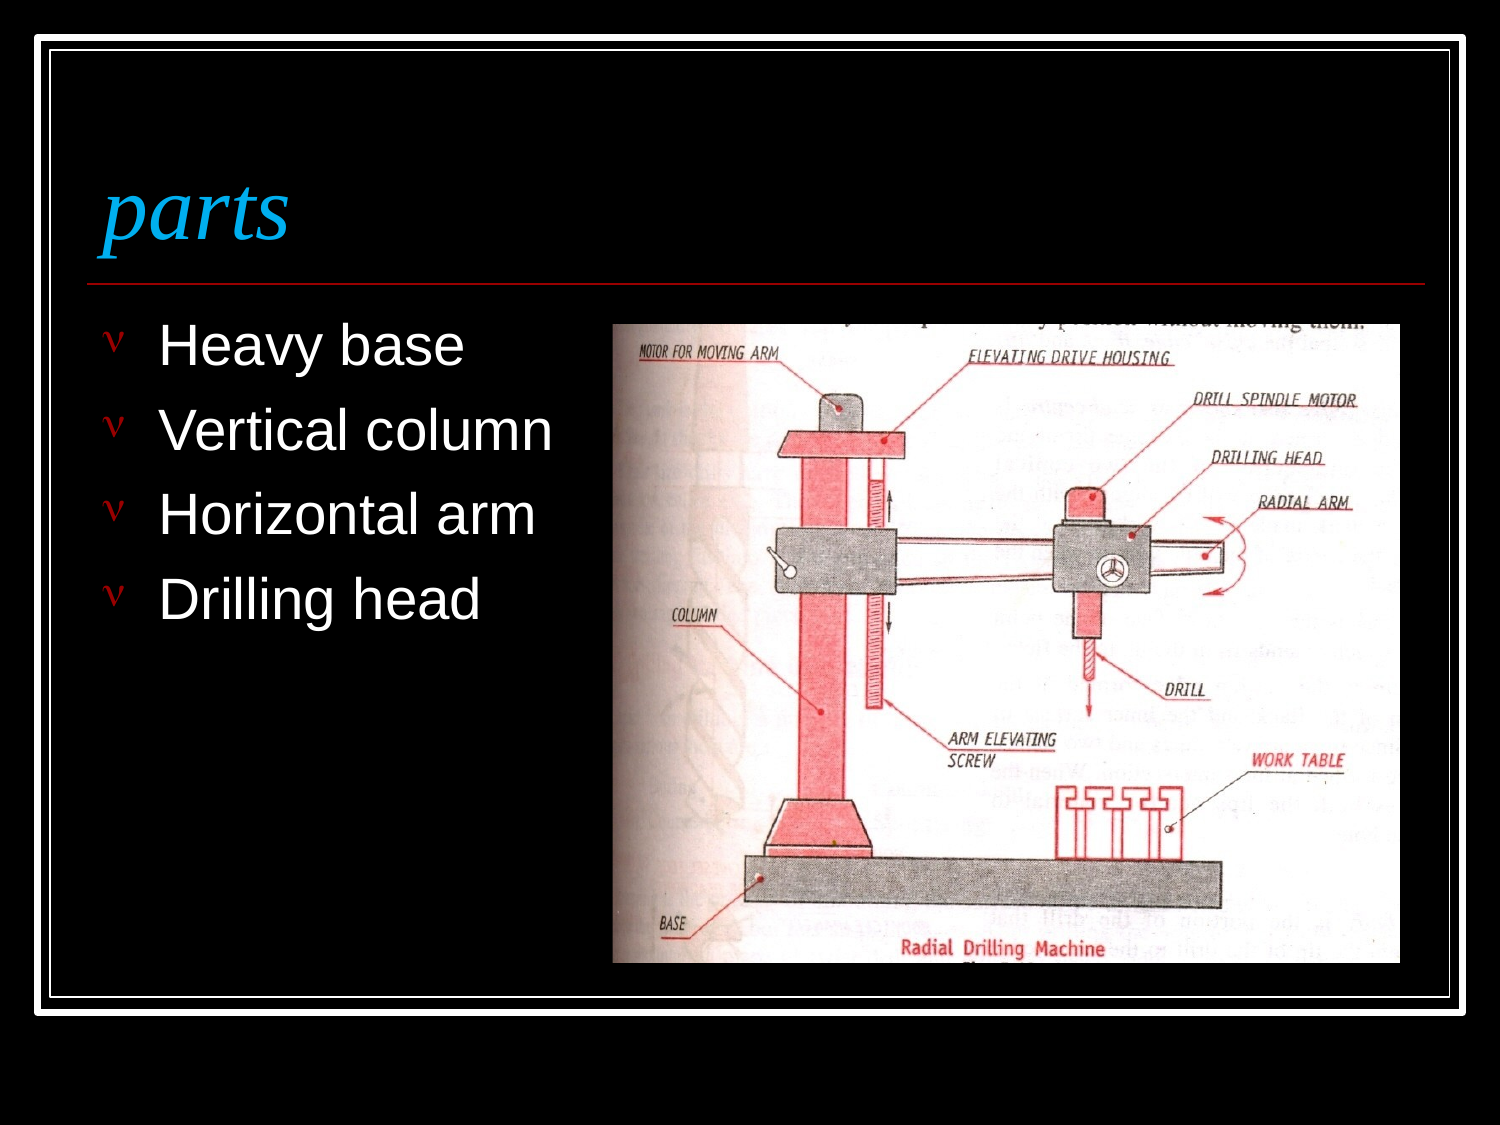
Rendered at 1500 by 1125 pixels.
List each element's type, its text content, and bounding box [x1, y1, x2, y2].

text_box Heavy base Vertical column Horizontal arm Drilling head [96, 290, 565, 631]
text_box [612, 324, 1400, 963]
title parts [100, 145, 294, 290]
